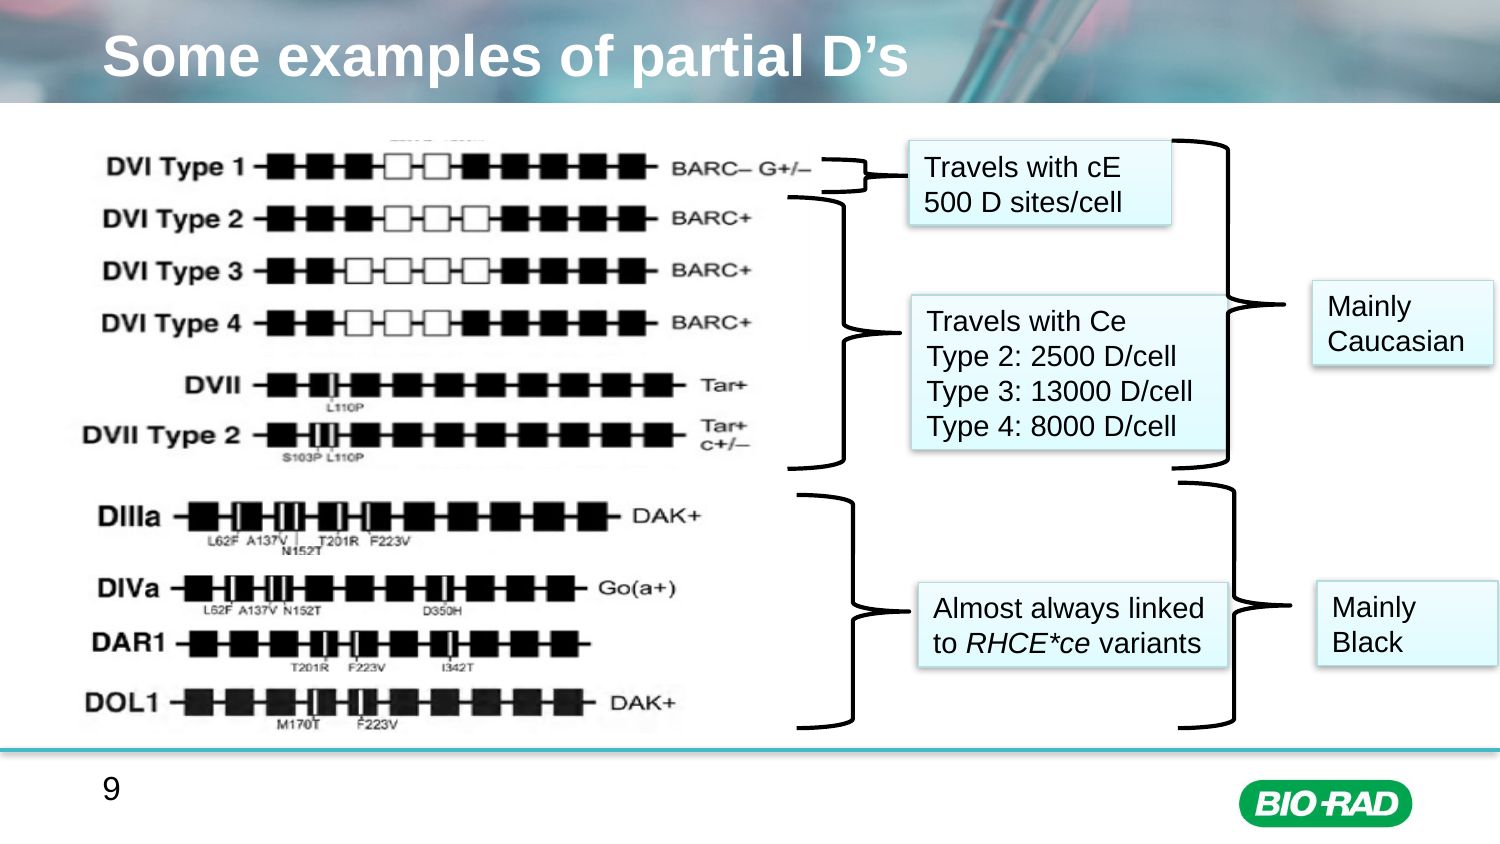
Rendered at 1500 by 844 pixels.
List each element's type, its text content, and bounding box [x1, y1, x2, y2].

picture [87, 496, 709, 619]
title Some examples of partial D’s [87, 18, 1313, 89]
picture [62, 366, 787, 469]
picture [78, 684, 685, 733]
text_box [1177, 482, 1499, 729]
picture [87, 622, 601, 678]
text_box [1171, 140, 1494, 469]
picture [87, 140, 821, 357]
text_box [796, 494, 1229, 729]
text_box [821, 140, 1170, 195]
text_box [787, 196, 1166, 469]
picture [1237, 778, 1414, 829]
